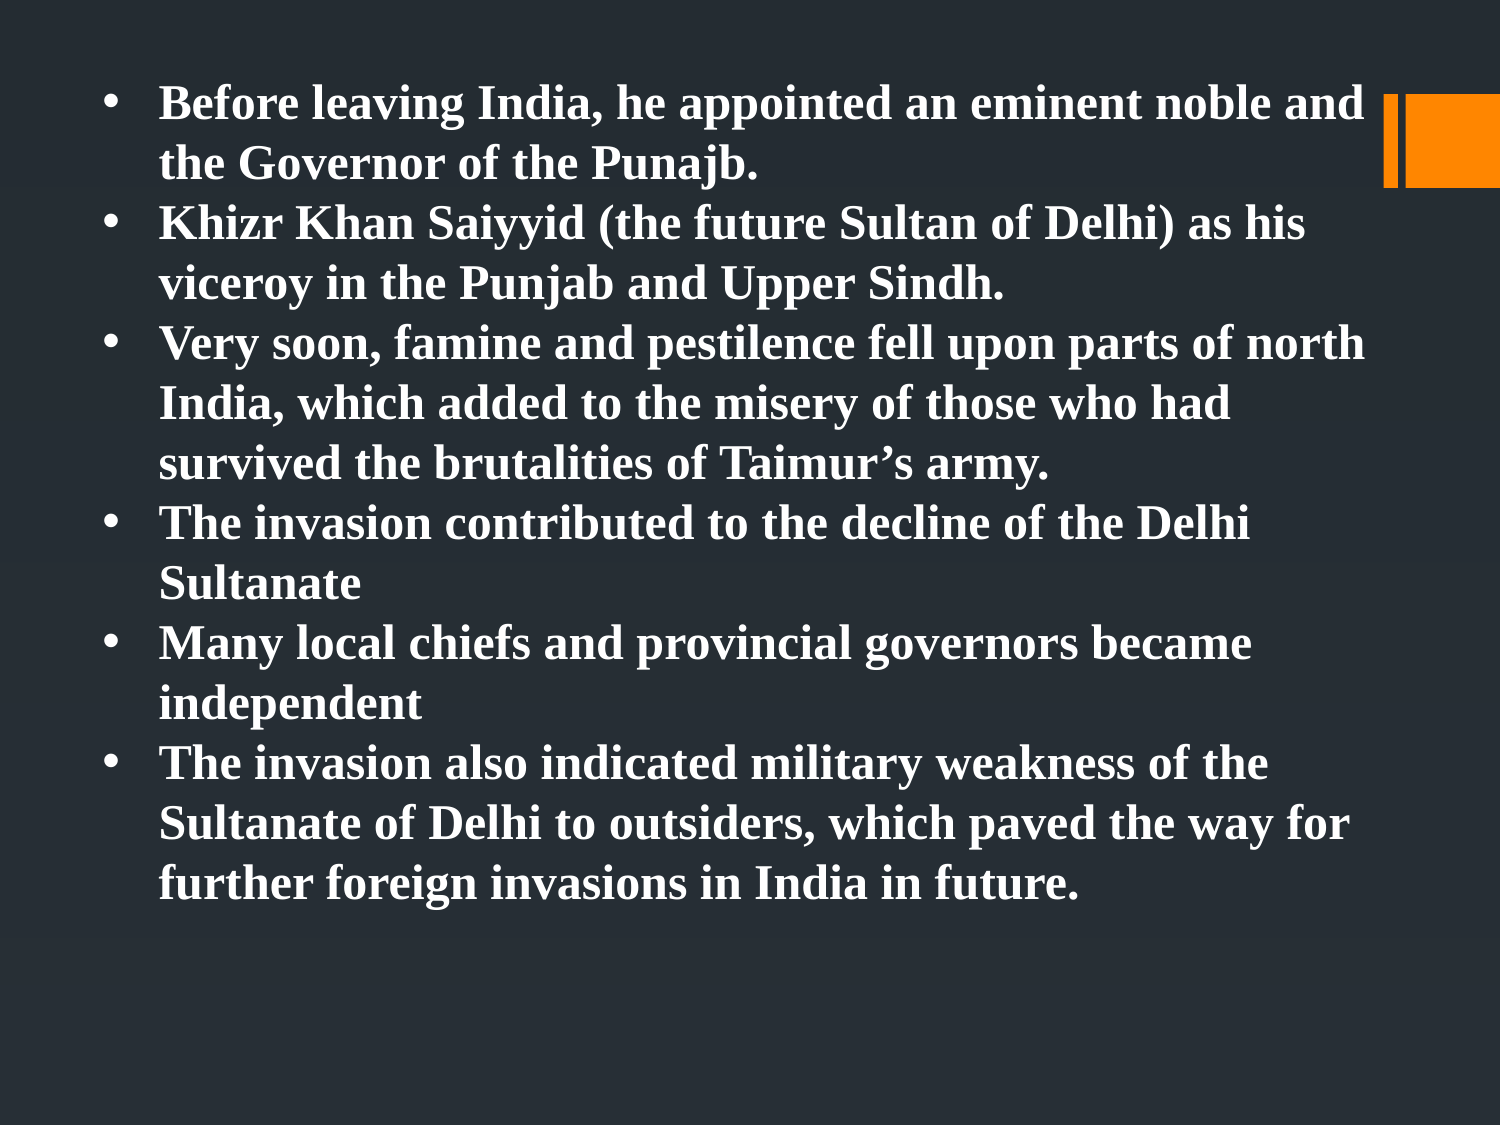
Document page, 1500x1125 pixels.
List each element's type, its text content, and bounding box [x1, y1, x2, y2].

text_box Before leaving India, he appointed an eminent noble and the Governor of the Punajb. Khizr Khan Saiyyid (the future Sultan of Delhi) as his viceroy in the Punjab and Upper Sindh. Very soon, famine and pestilence fell upon parts of north India, which added to the misery of those who had survived the brutalities of Taimur’s army. The invasion contributed to the decline of the Delhi Sultanate Many local chiefs and provincial governors became independent The invasion also indicated military weakness of the Sultanate of Delhi to outsiders, which paved the way for further foreign invasions in India in future. [87, 62, 1388, 918]
